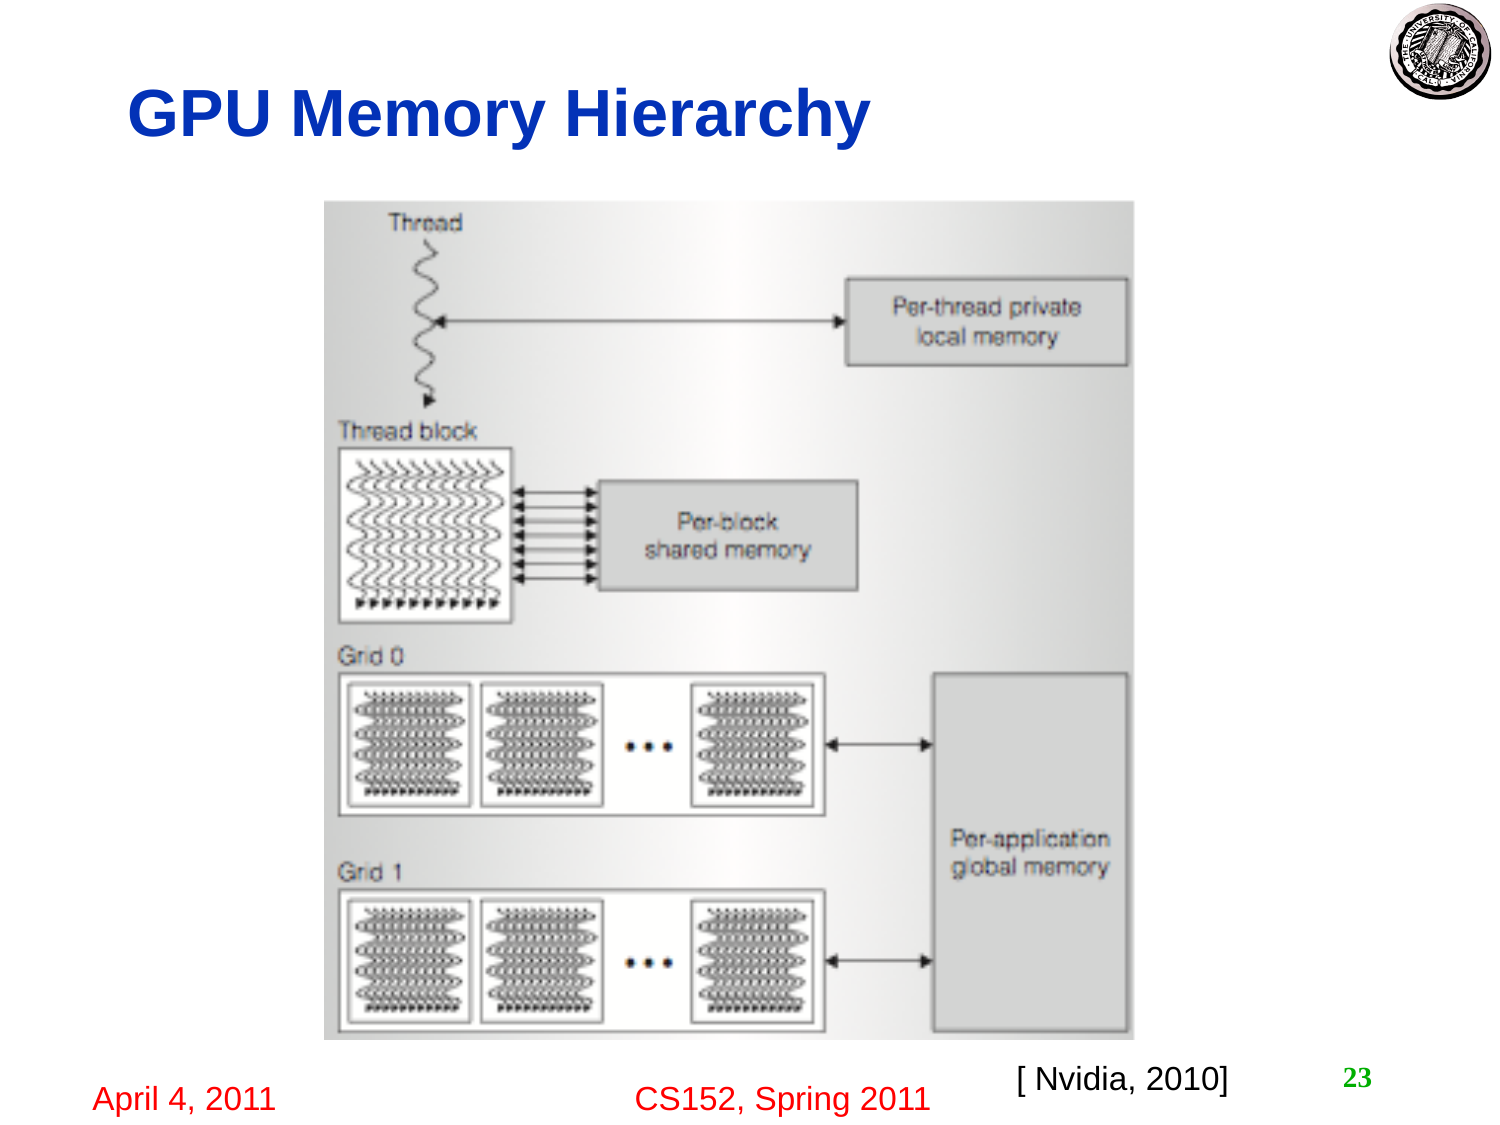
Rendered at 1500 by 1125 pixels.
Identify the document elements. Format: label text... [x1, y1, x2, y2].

picture [1378, 0, 1500, 103]
picture [324, 199, 1138, 1040]
title GPU Memory Hierarchy [112, 53, 1310, 176]
slide_number 23 [1244, 1051, 1388, 1101]
text_box [ Nvidia, 2010] [1001, 1049, 1244, 1105]
